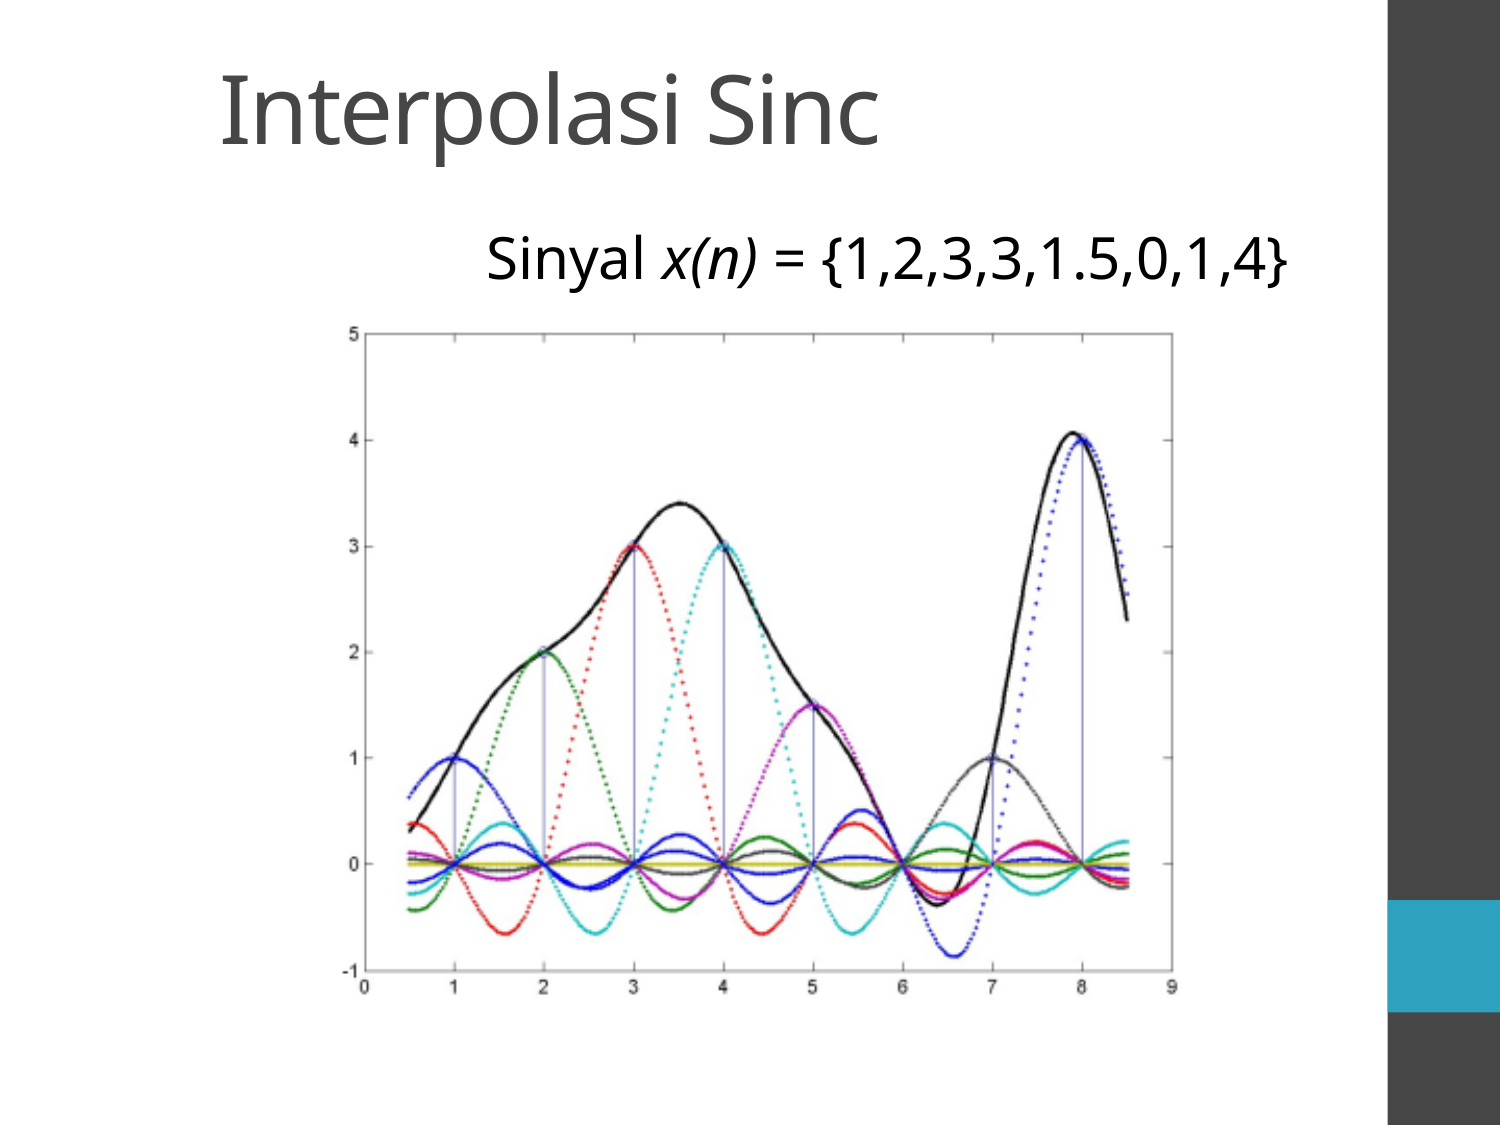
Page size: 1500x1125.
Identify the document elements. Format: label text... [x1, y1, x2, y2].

picture [342, 323, 1183, 999]
subtitle Sinyal x(n) = {1,2,3,3,1.5,0,1,4} [276, 0, 1500, 590]
title Interpolasi Sinc [204, 4, 276, 208]
